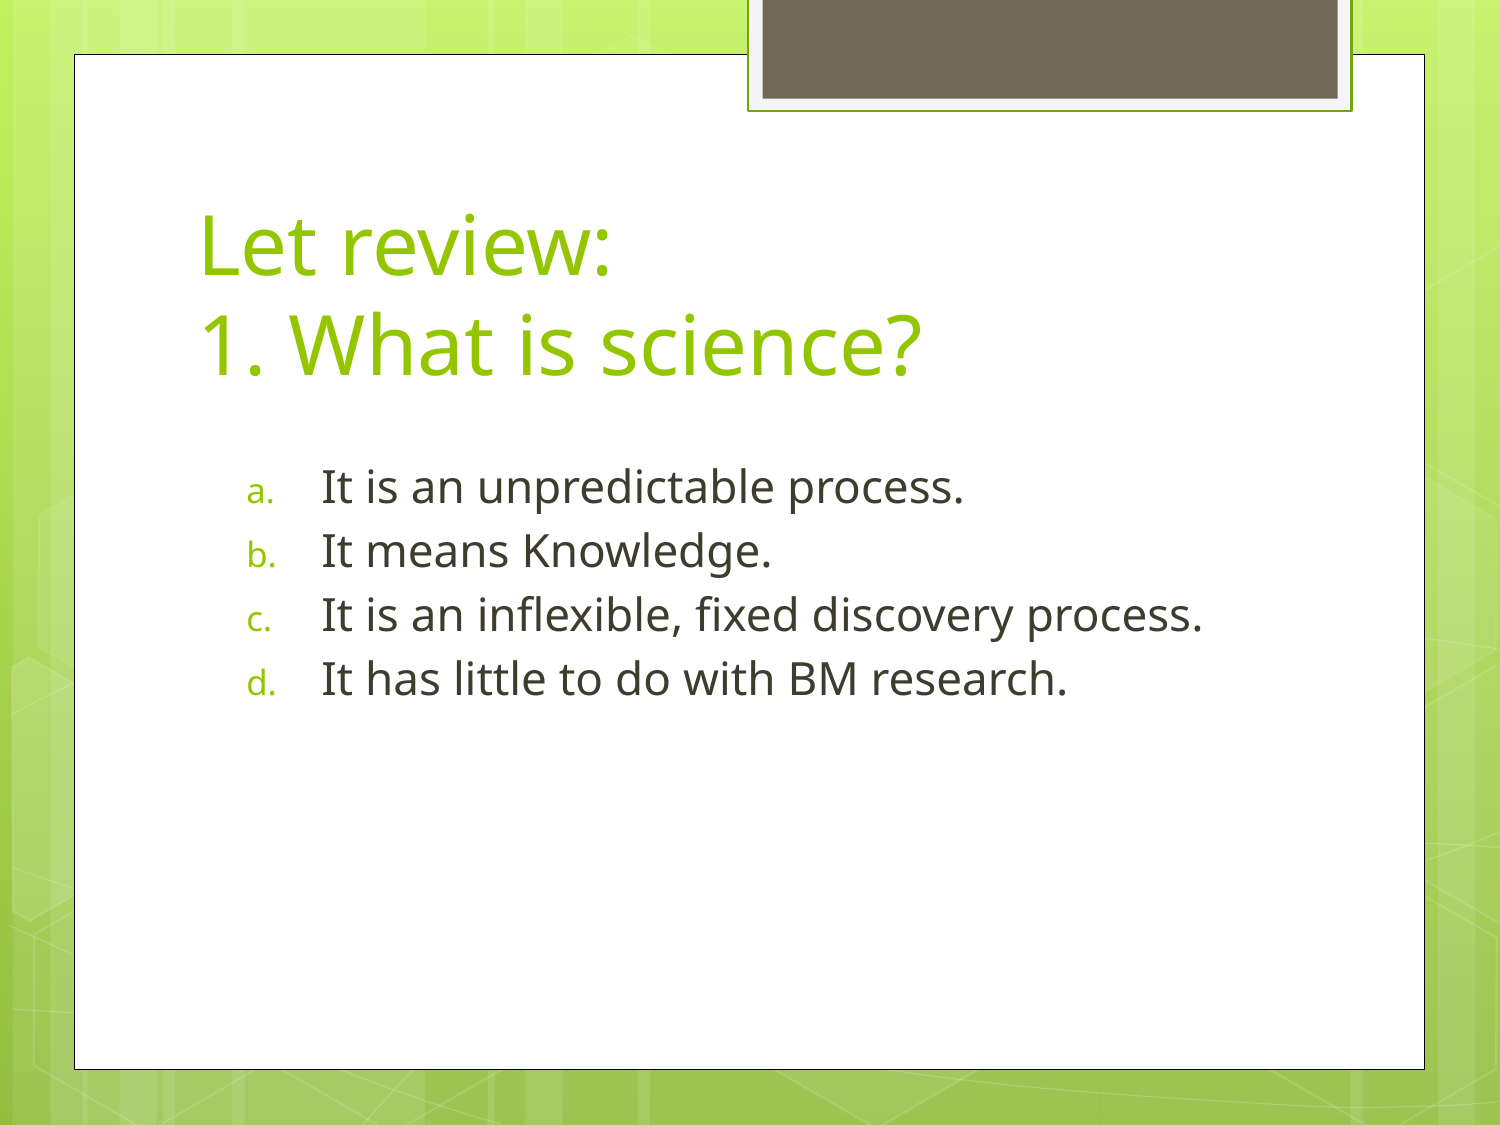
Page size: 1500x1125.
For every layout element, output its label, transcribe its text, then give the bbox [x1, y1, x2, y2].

title Let review: 1. What is science? [171, 168, 1324, 400]
list It is an unpredictable process. It means Knowledge. It is an inflexible, fixed discovery process. It has little to do with BM research. [171, 450, 1283, 957]
